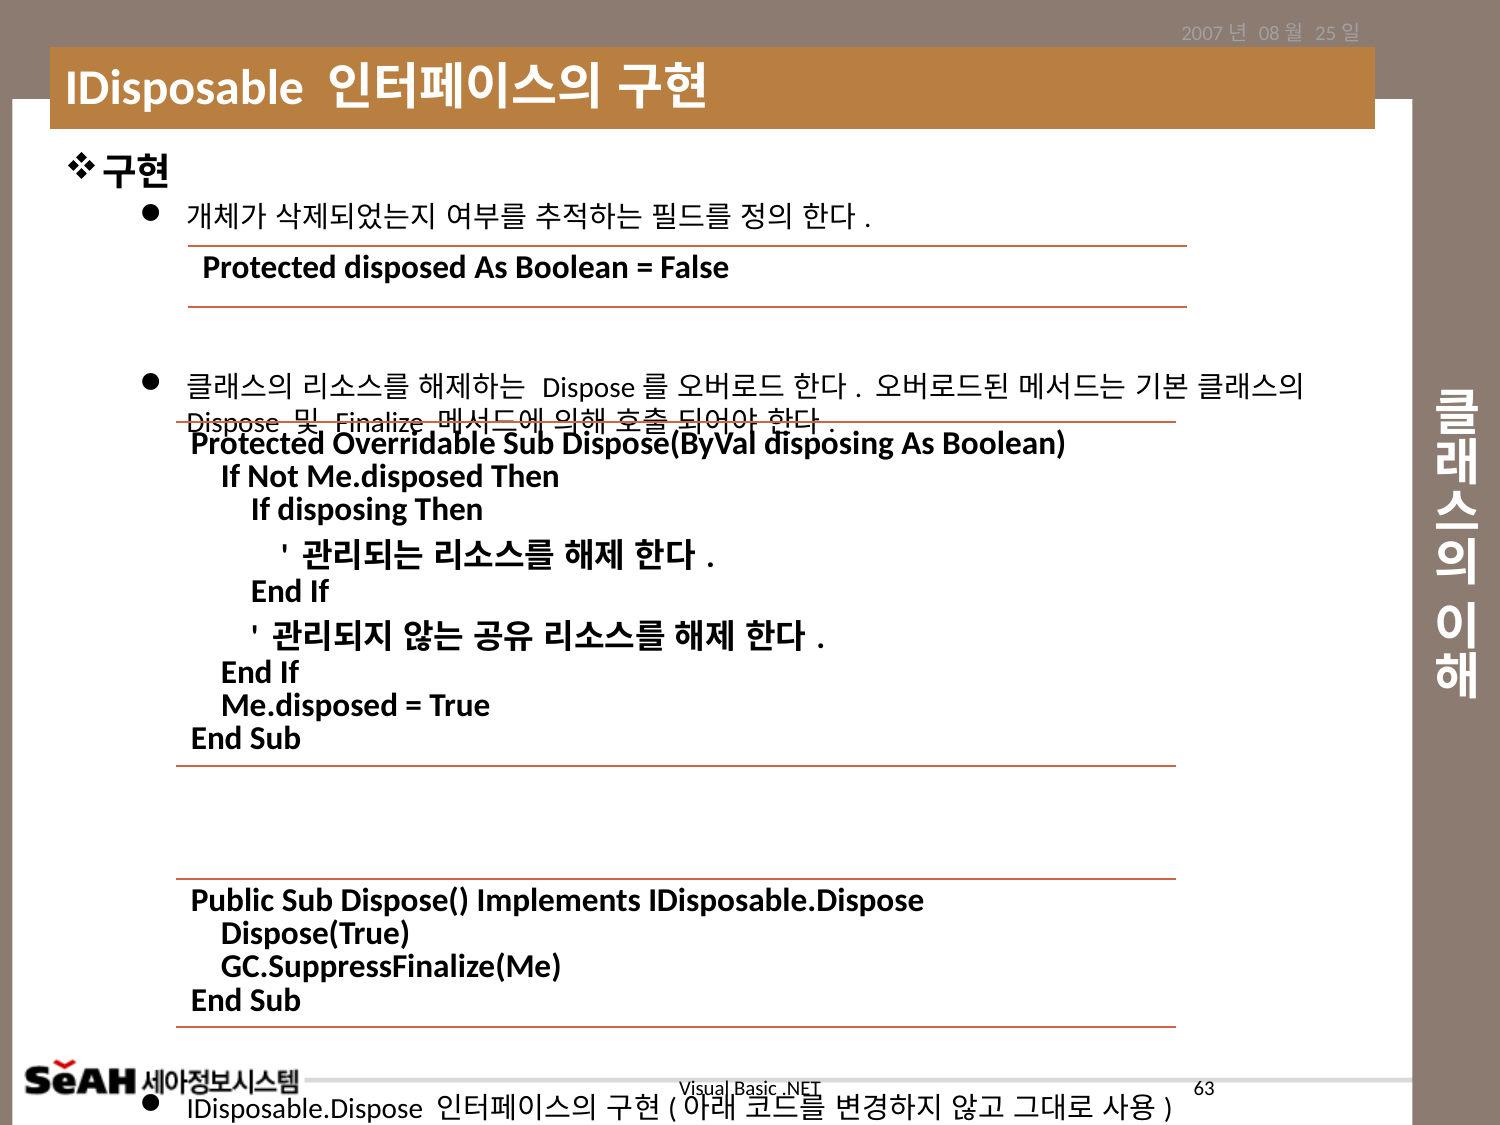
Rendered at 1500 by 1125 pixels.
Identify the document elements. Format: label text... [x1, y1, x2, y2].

footer Visual Basic .NET [443, 1062, 1057, 1113]
title 클래스의 이해 [1412, 62, 1500, 1025]
list 구현 개체가 삭제되었는지 여부를 추적하는 필드를 정의 한다. 클래스의 리소스를 해제하는 Dispose를 오버로드 한다. 오버로드된 메서드는 기본 클래스의 Dispose 및 Finalize 메서드에 의해 호출 되어야 한다. IDisposable.Dispose 인터페이스의 구현(아래 코드를 변경하지 않고 그대로 사용) [50, 140, 1375, 1025]
table_header Public Sub Dispose() Implements IDisposable.Dispose Dispose(True) GC.SuppressFinalize(Me) End Sub [176, 880, 1176, 1026]
picture [13, 99, 1412, 1125]
table_header Protected Overridable Sub Dispose(ByVal disposing As Boolean) If Not Me.disposed Then If disposing Then ' 관리되는 리소스를 해제 한다. End If ' 관리되지 않는 공유 리소스를 해제 한다. End If Me.disposed = True End Sub [176, 423, 1176, 765]
slide_number 63 [1067, 1061, 1230, 1112]
table_header Protected disposed As Boolean = False [188, 247, 1187, 306]
slide_number 2007년 08월 25일 [1149, 12, 1375, 50]
list IDisposable 인터페이스의 구현 [50, 46, 1375, 129]
